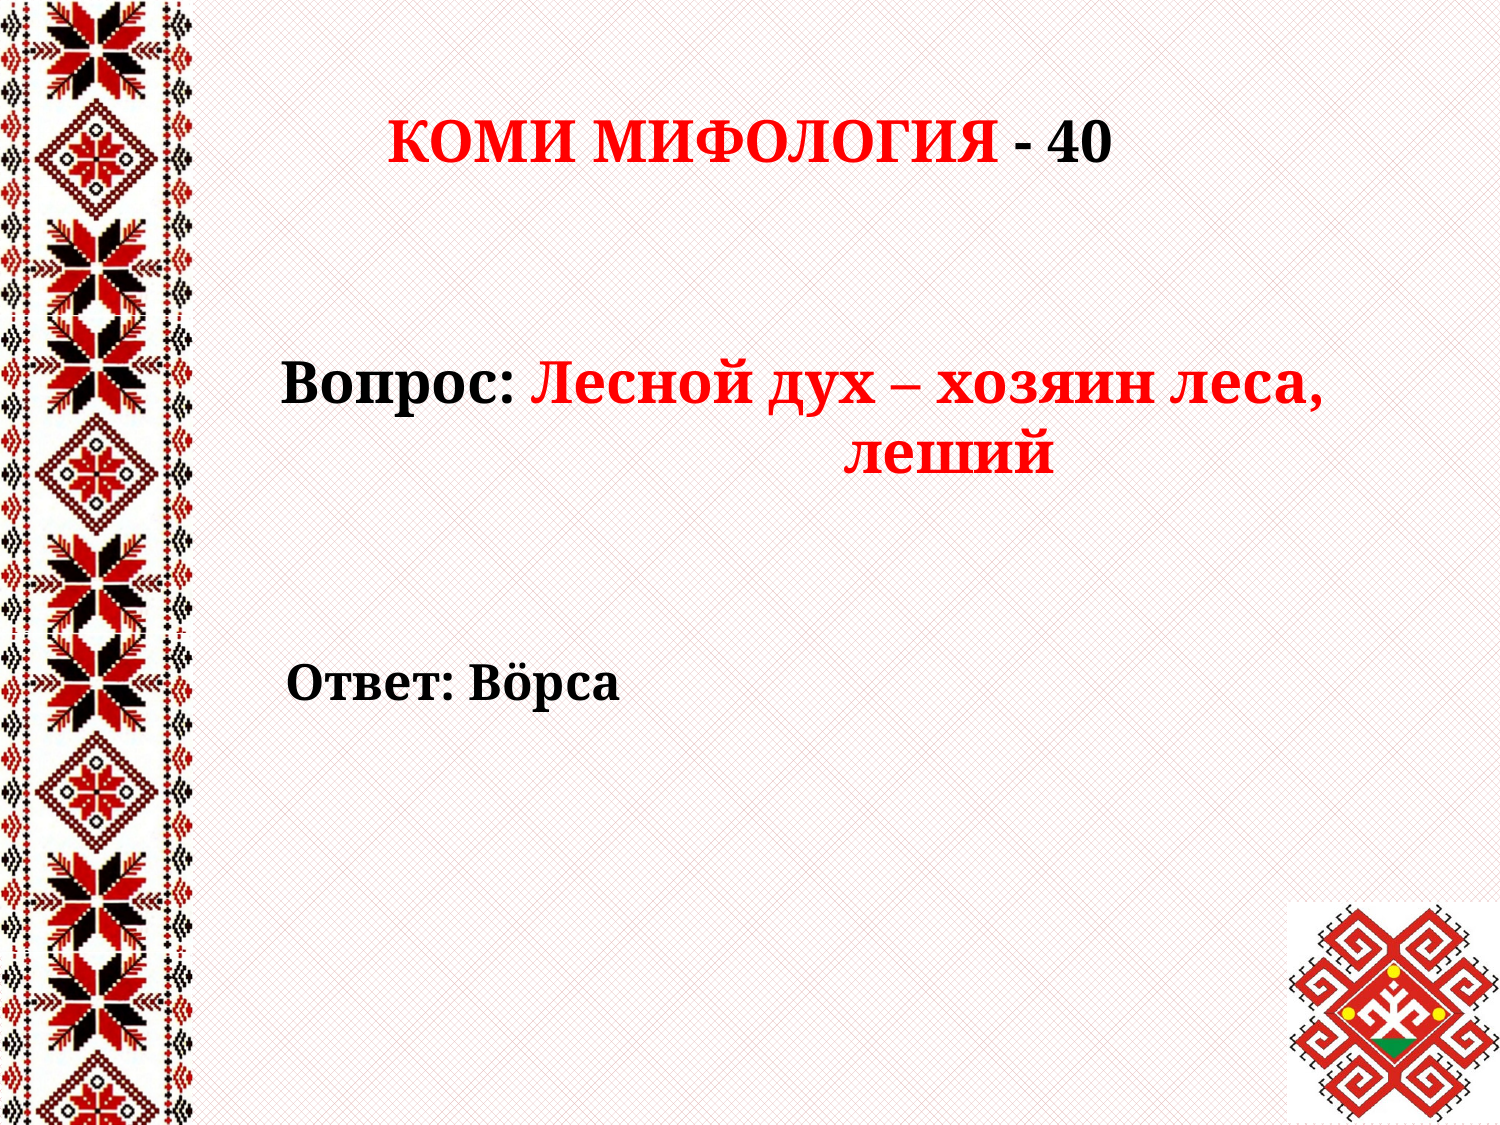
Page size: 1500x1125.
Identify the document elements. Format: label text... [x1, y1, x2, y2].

title КОМИ МИФОЛОГИЯ - 40 [193, 45, 1425, 233]
text_box Ответ: Вöрса [270, 643, 637, 718]
text_box Вопрос: Лесной дух – хозяин леса, леший [265, 338, 1341, 493]
picture [1287, 902, 1500, 1123]
picture [0, 1, 256, 953]
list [1, 952, 193, 1125]
